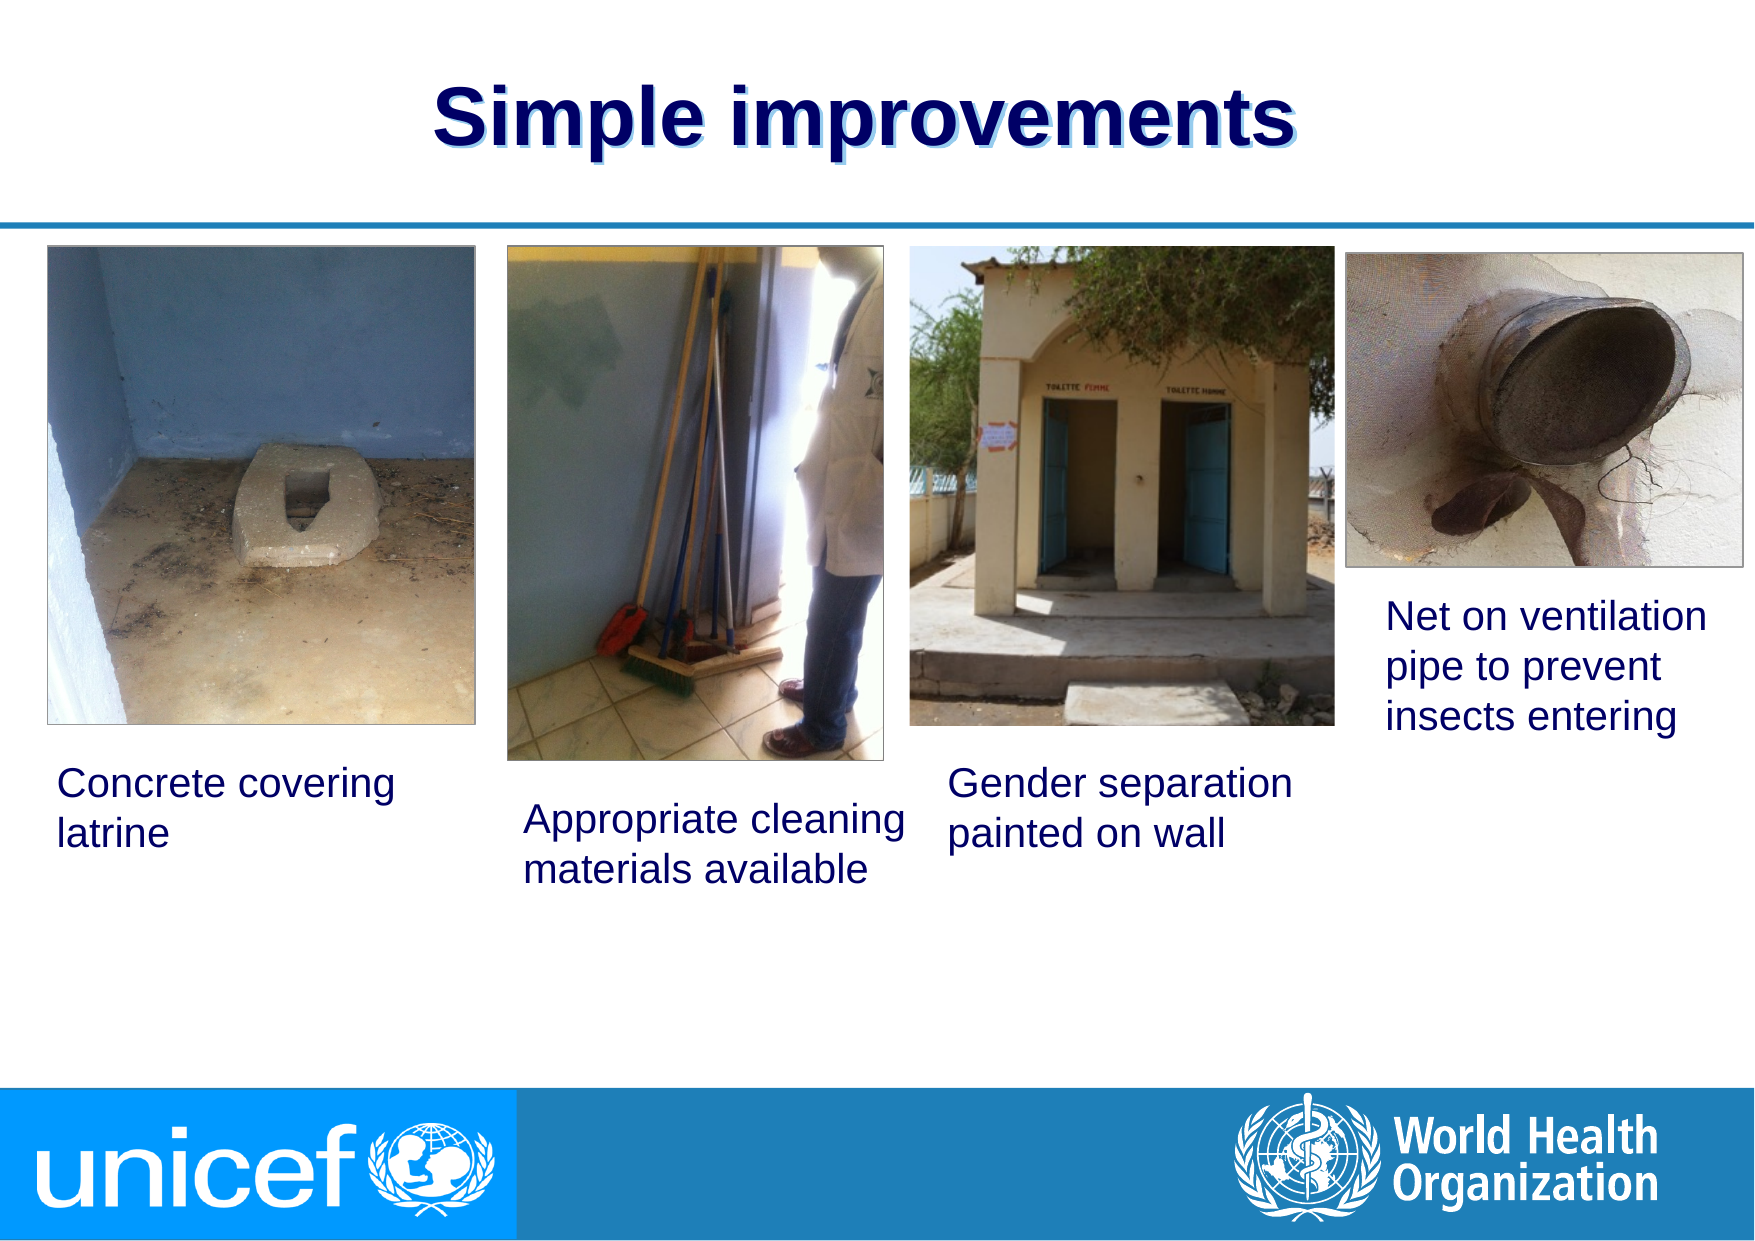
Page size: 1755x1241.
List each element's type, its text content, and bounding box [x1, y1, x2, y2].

text_box Gender separation painted on wall [932, 748, 1347, 864]
title Simple improvements [0, 0, 1754, 224]
text_box Concrete covering latrine [41, 748, 457, 864]
picture [1346, 253, 1743, 567]
picture [0, 1090, 517, 1239]
text_box Net on ventilation pipe to prevent insects entering [1370, 581, 1755, 747]
picture [508, 246, 884, 761]
picture [47, 246, 475, 725]
picture [909, 246, 1335, 726]
text_box Appropriate cleaning materials available [508, 784, 923, 899]
